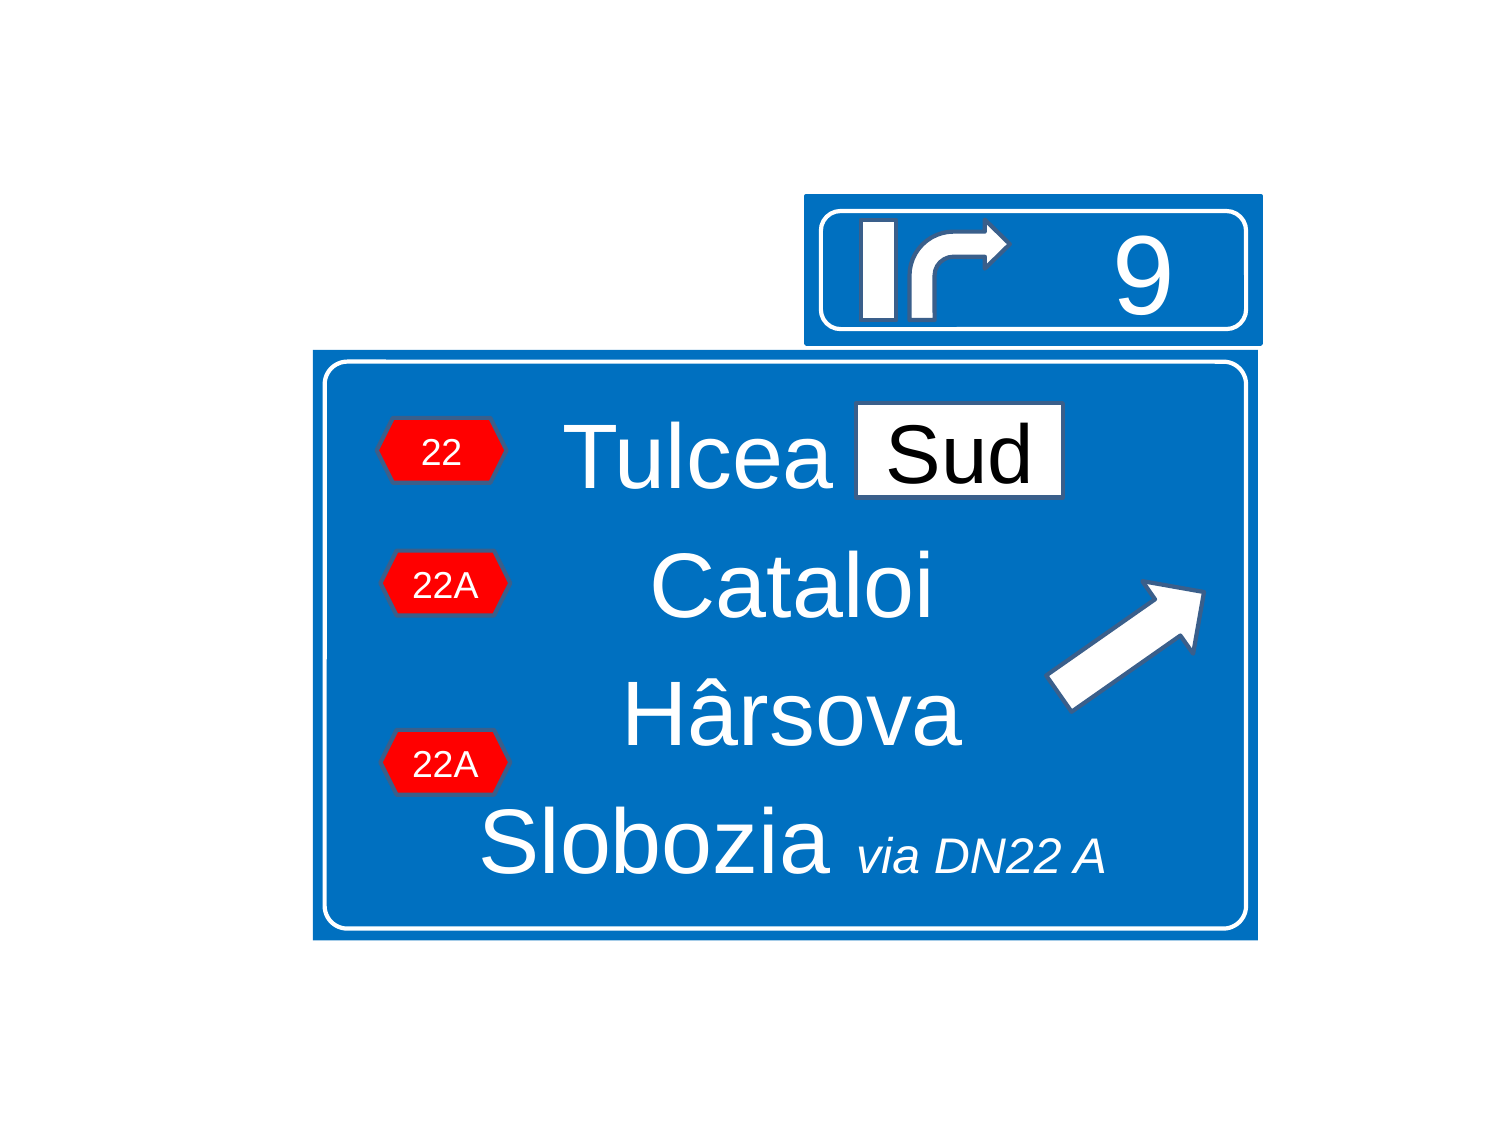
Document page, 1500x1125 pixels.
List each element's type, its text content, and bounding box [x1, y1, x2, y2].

text_box Sud [854, 401, 1065, 500]
text_box 22A [378, 727, 513, 797]
text_box [322, 170, 1248, 329]
text_box [322, 359, 1249, 931]
text_box 9 [804, 194, 1263, 346]
text_box [818, 208, 1249, 332]
text_box 22A [378, 548, 513, 618]
subtitle Tulcea Sud Cataloi Hârsova Slobozia via DN22 A [312, 349, 1258, 941]
